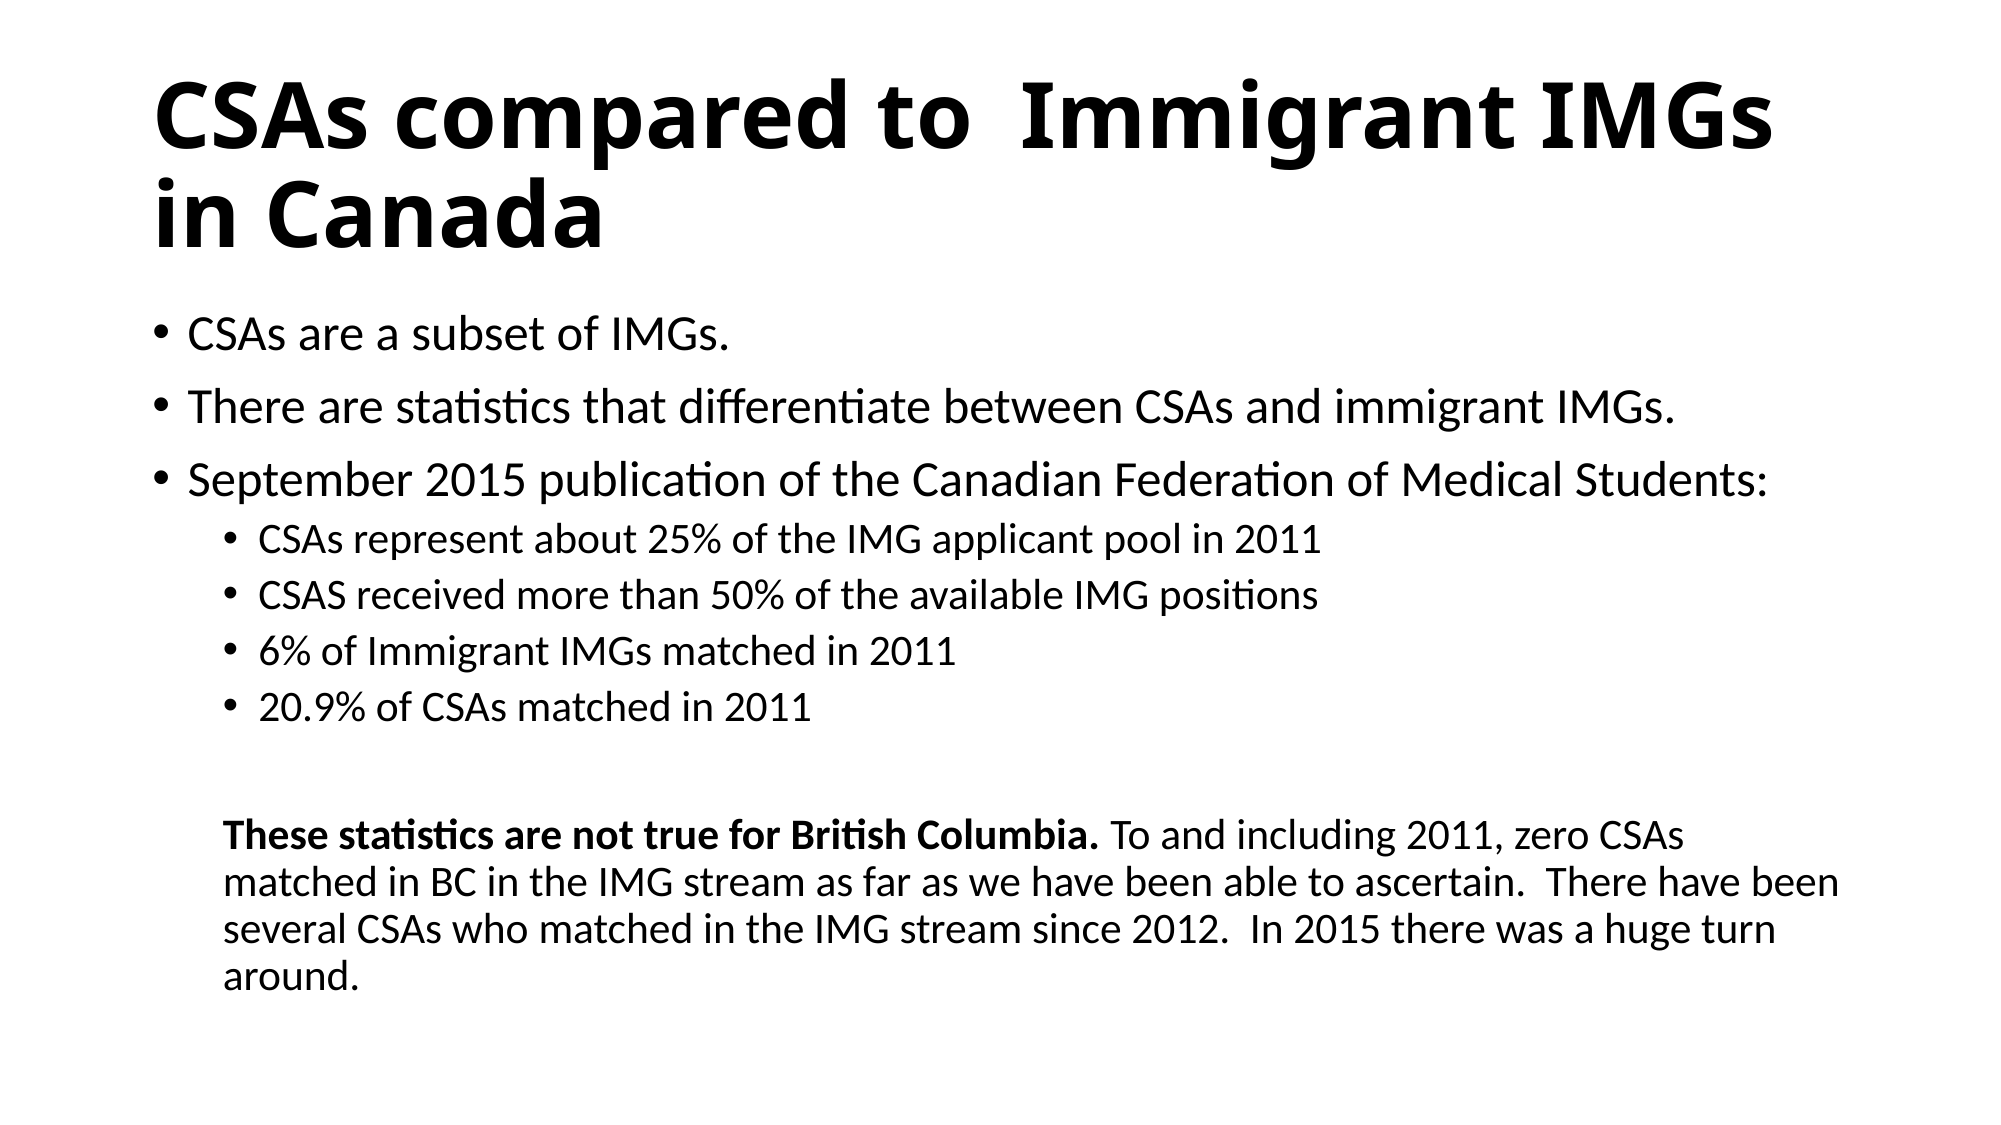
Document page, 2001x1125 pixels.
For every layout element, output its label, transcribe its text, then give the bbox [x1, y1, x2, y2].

title CSAs compared to Immigrant IMGs in Canada [137, 59, 1863, 278]
list CSAs are a subset of IMGs. There are statistics that differentiate between CSAs and immigrant IMGs. September 2015 publication of the Canadian Federation of Medical Students: CSAs represent about 25% of the IMG applicant pool in 2011 CSAS received more than 50% of the available IMG positions 6% of Immigrant IMGs matched in 2011 20.9% of CSAs matched in 2011 These statistics are not true for British Columbia. To and including 2011, zero CSAs matched in BC in the IMG stream as far as we have been able to ascertain. There have been several CSAs who matched in the IMG stream since 2012. In 2015 there was a huge turn around. [137, 299, 1863, 1014]
